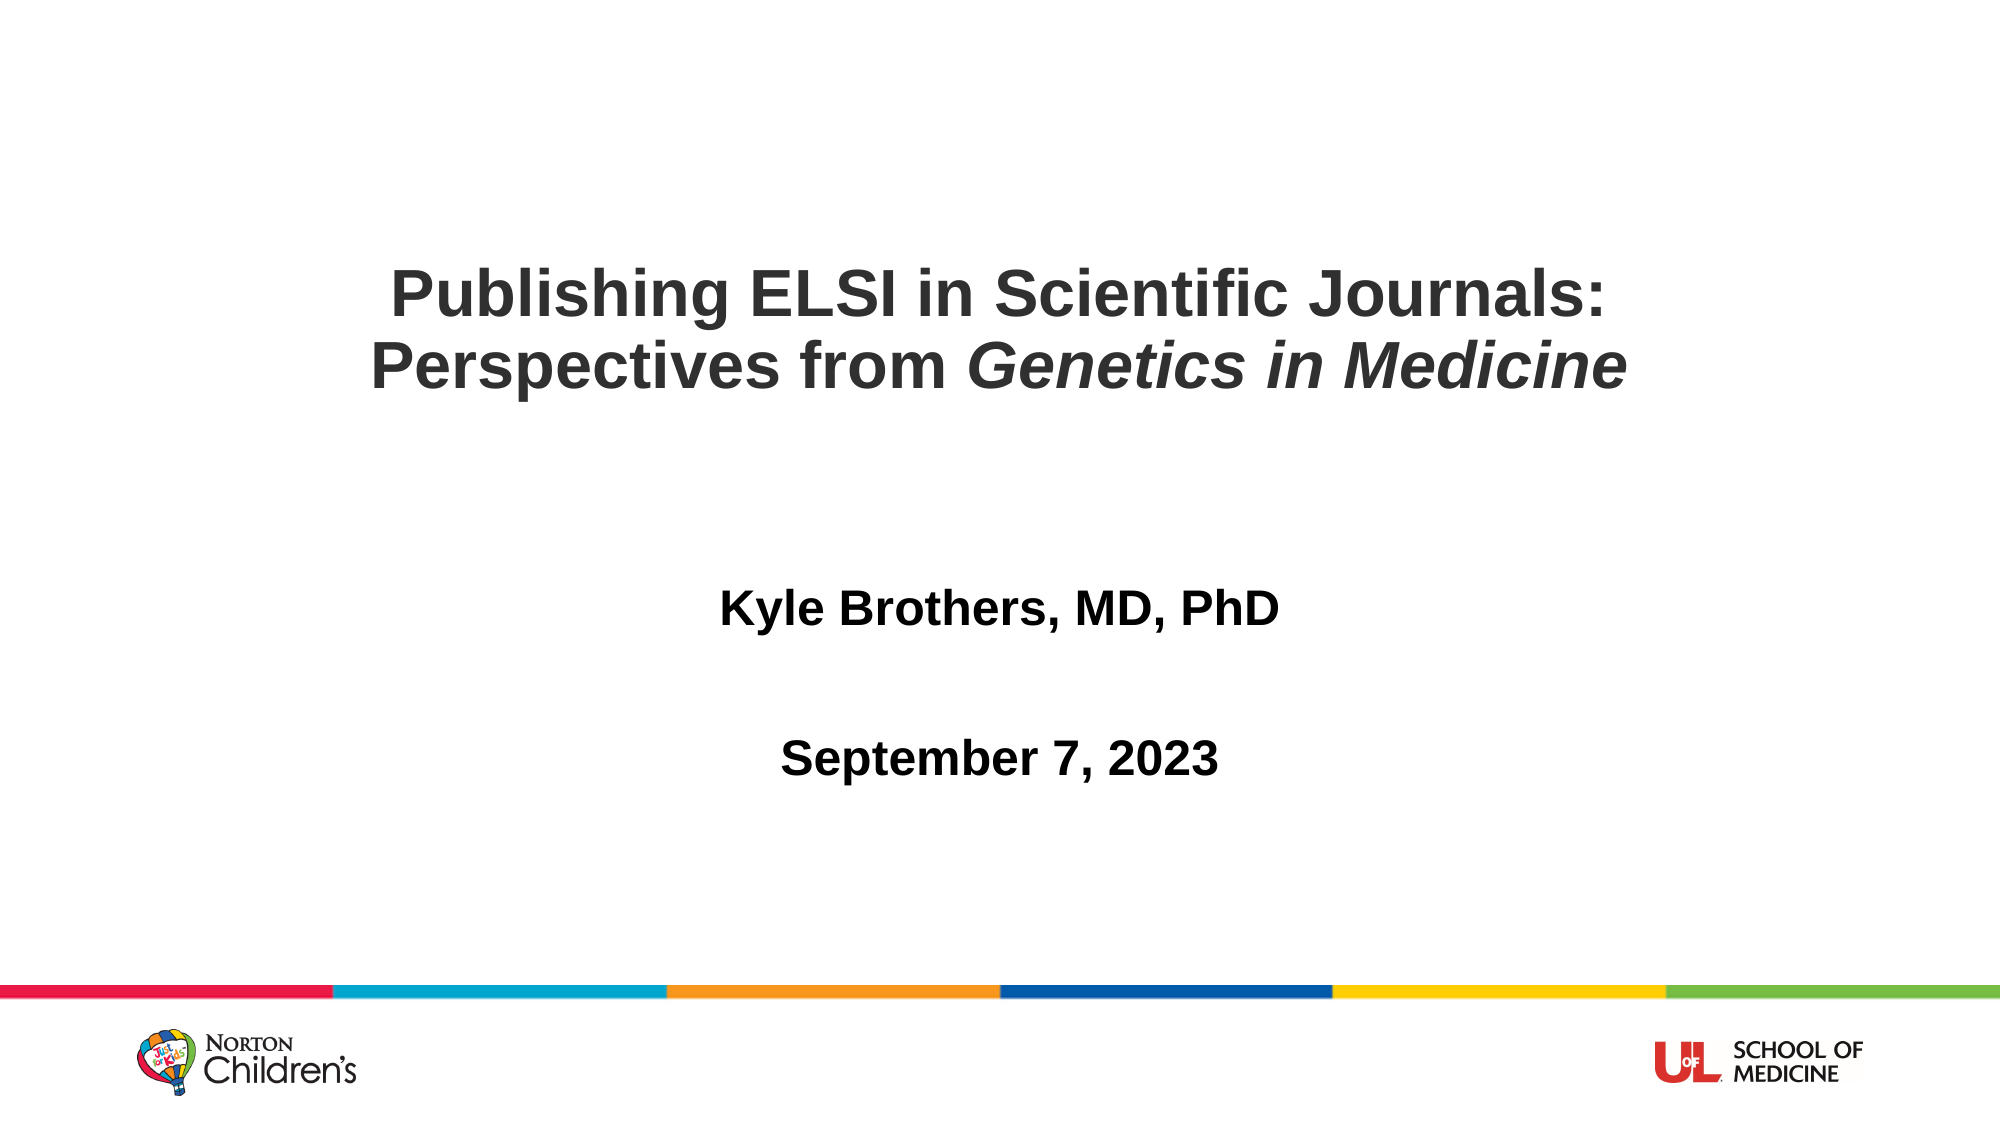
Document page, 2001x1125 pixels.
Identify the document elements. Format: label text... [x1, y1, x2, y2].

title Publishing ELSI in Scientific Journals: Perspectives from Genetics in Medicine [167, 140, 1833, 521]
picture [0, 985, 2000, 1003]
subtitle Kyle Brothers, MD, PhD September 7, 2023 [249, 574, 1750, 847]
picture [1655, 1041, 1863, 1083]
picture [137, 1029, 356, 1096]
